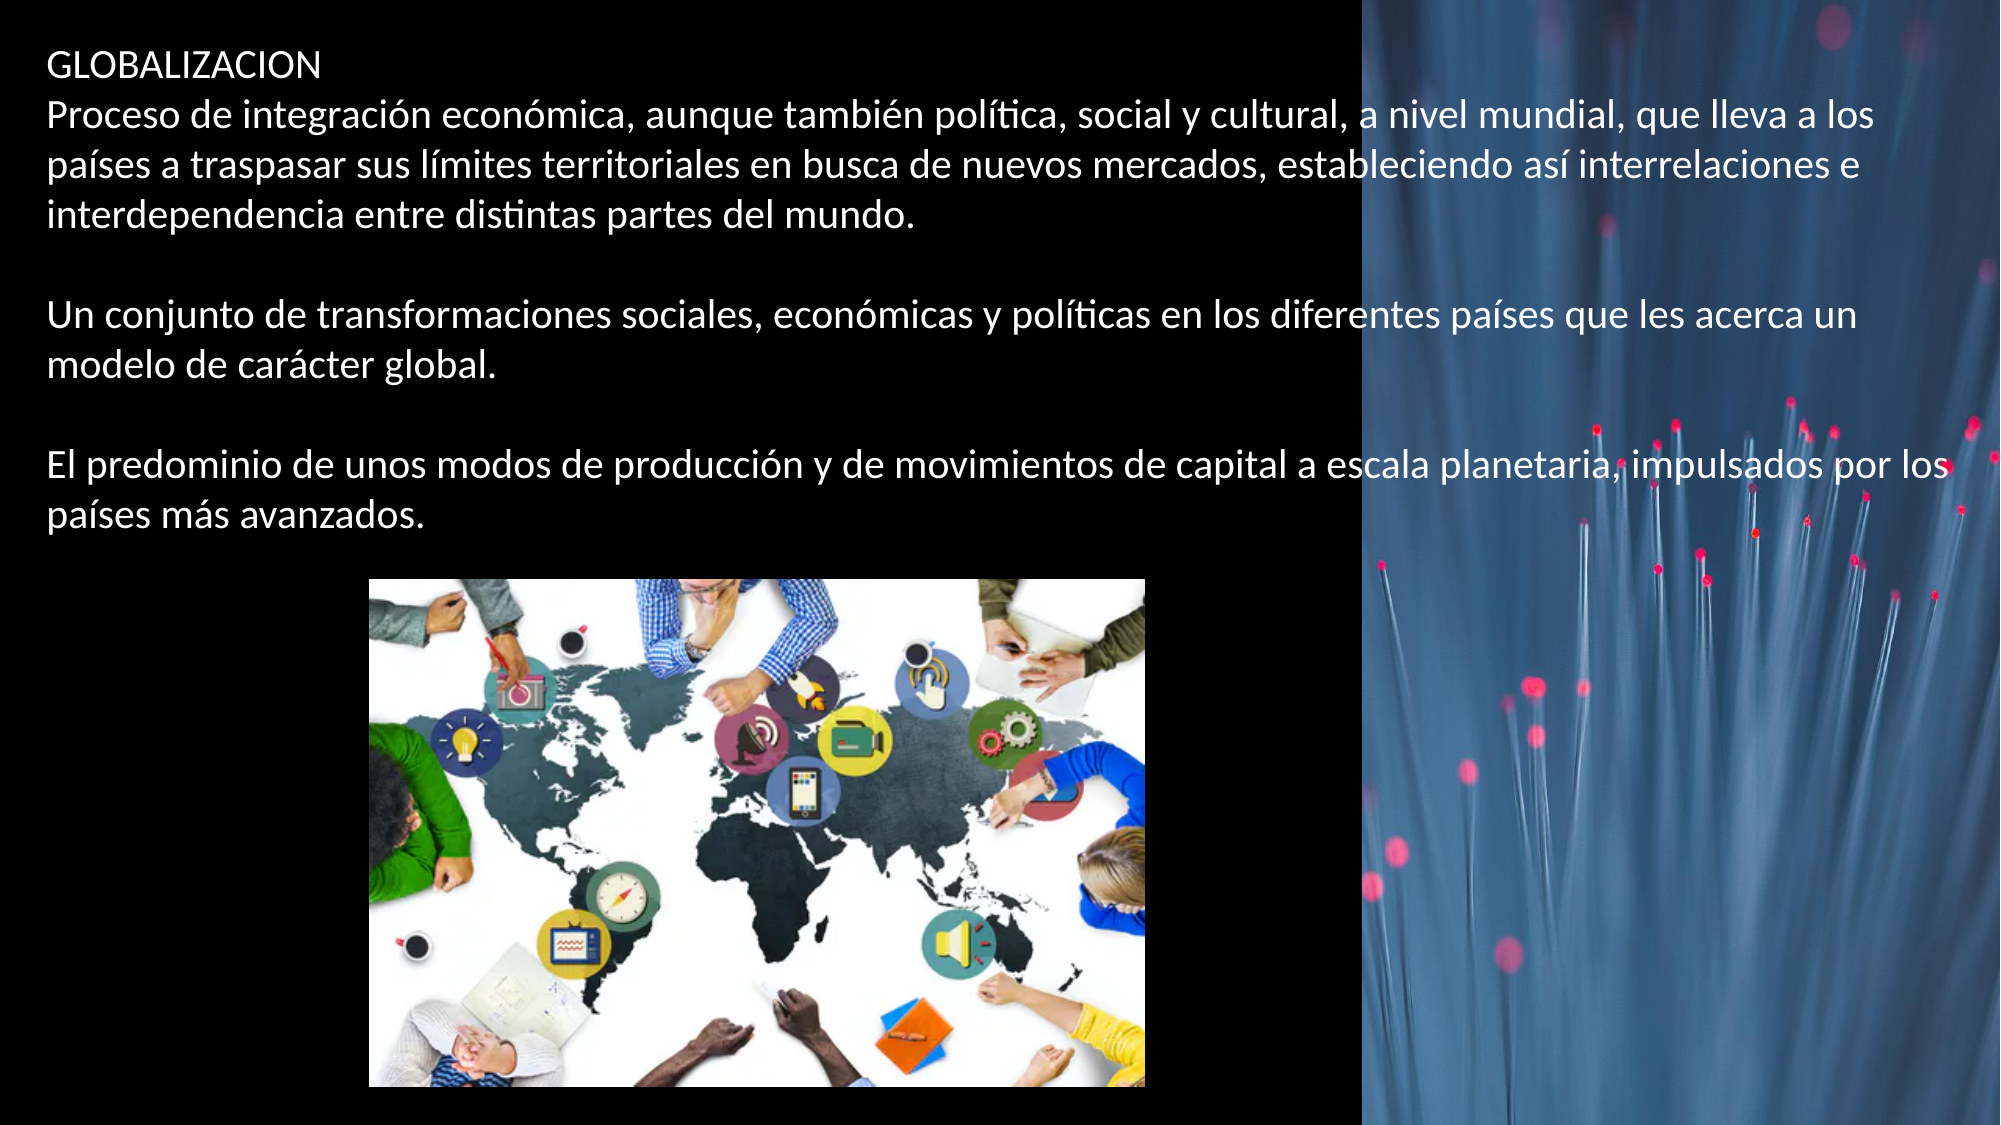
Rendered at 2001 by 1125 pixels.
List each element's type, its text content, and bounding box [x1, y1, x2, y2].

picture [1361, 0, 2000, 1125]
text_box GLOBALIZACION Proceso de integración económica, aunque también política, social y cultural, a nivel mundial, que lleva a los países a traspasar sus límites territoriales en busca de nuevos mercados, estableciendo así interrelaciones e interdependencia entre distintas partes del mundo. Un conjunto de transformaciones sociales, económicas y políticas en los diferentes países que les acerca un modelo de carácter global. El predominio de unos modos de producción y de movimientos de capital a escala planetaria, impulsados por los países más avanzados. [31, 29, 1361, 545]
picture [369, 579, 1145, 1088]
